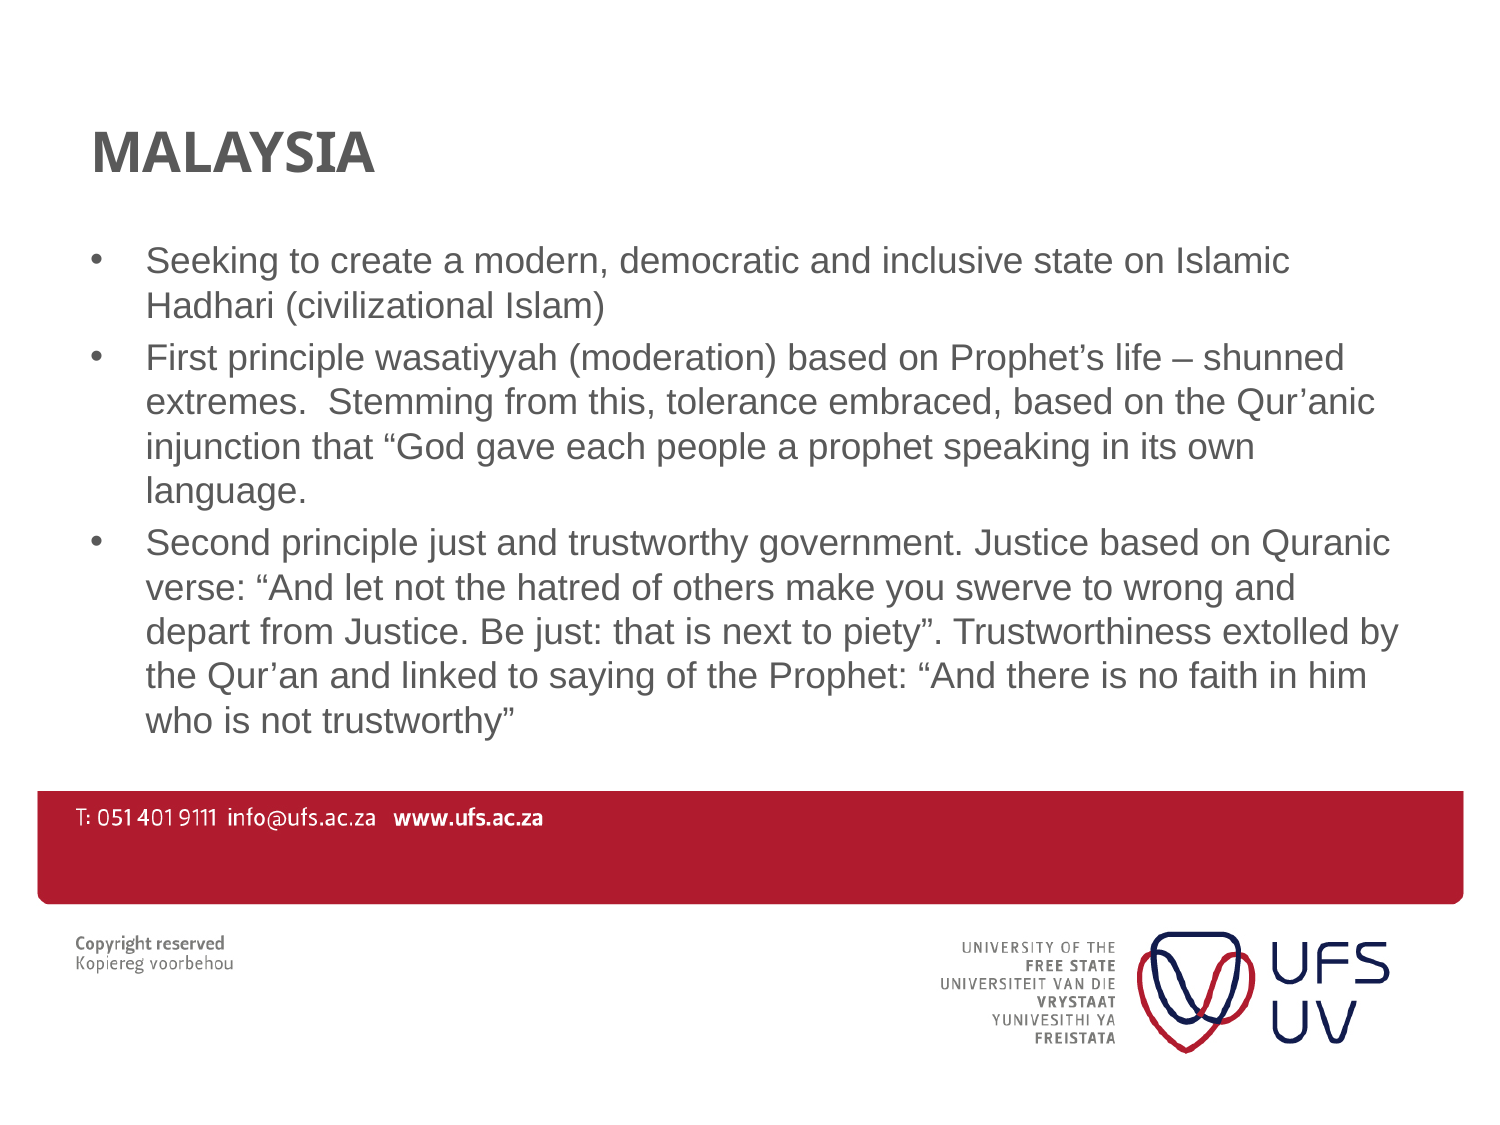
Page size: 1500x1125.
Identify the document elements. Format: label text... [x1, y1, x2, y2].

title Malaysia [75, 108, 1425, 203]
list Seeking to create a modern, democratic and inclusive state on Islamic Hadhari (civilizational Islam) First principle wasatiyyah (moderation) based on Prophet’s life – shunned extremes. Stemming from this, tolerance embraced, based on the Qur’anic injunction that “God gave each people a prophet speaking in its own language. Second principle just and trustworthy government. Justice based on Quranic verse: “And let not the hatred of others make you swerve to wrong and depart from Justice. Be just: that is next to piety”. Trustworthiness extolled by the Qur’an and linked to saying of the Prophet: “And there is no faith in him who is not trustworthy” [75, 229, 1425, 750]
picture [0, 790, 1500, 1125]
